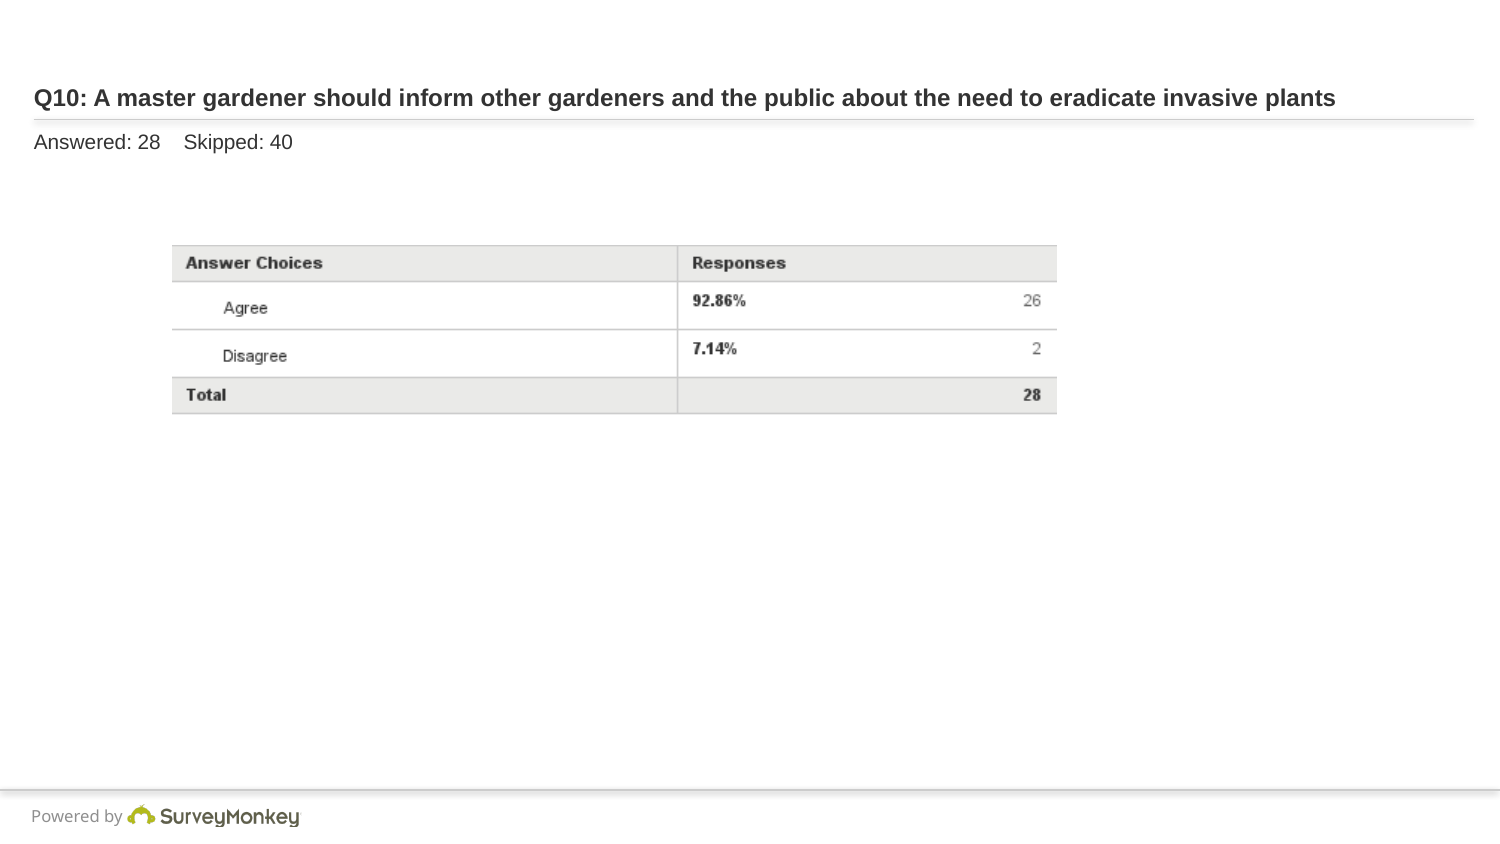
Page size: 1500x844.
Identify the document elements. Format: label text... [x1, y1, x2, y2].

list Answered: 28 Skipped: 40 [18, 120, 894, 162]
title Q10: A master gardener should inform other gardeners and the public about the need to eradicate invasive plants [18, 54, 1369, 119]
picture [171, 245, 1057, 416]
